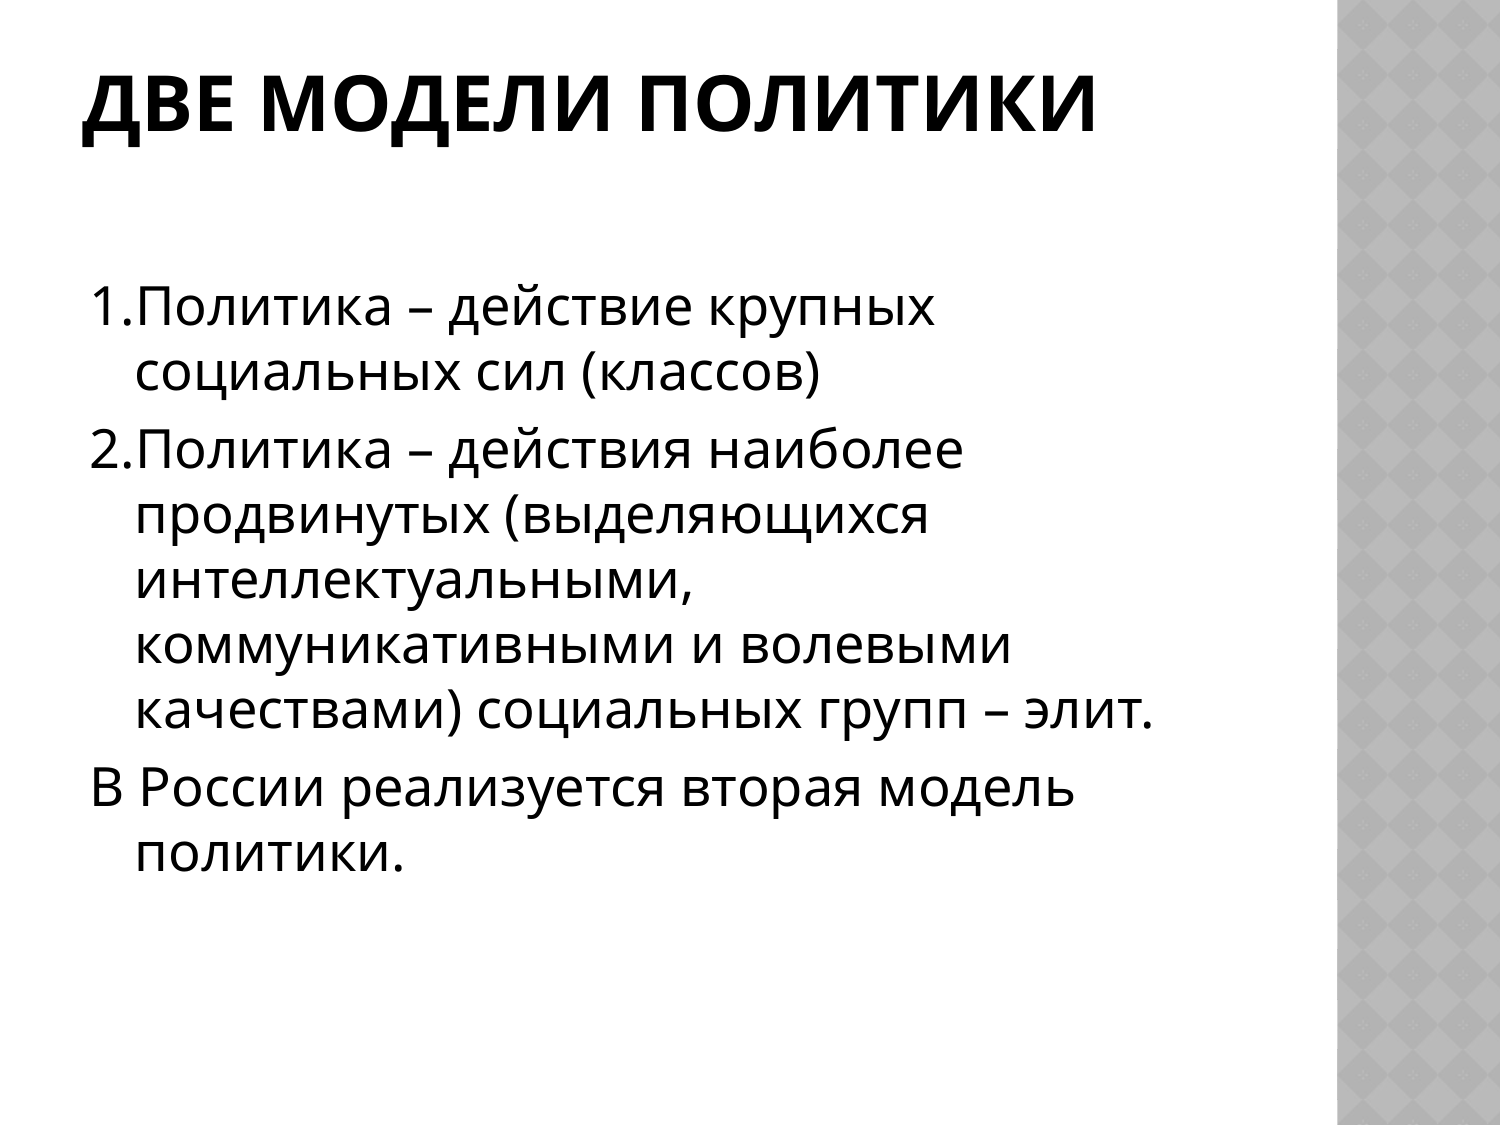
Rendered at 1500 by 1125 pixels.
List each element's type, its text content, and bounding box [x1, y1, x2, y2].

title Две модели политики [75, 52, 1263, 240]
list 1.Политика – действие крупных социальных сил (классов) 2.Политика – действия наиболее продвинутых (выделяющихся интеллектуальными, коммуникативными и волевыми качествами) социальных групп – элит. В России реализуется вторая модель политики. [75, 264, 1263, 1059]
